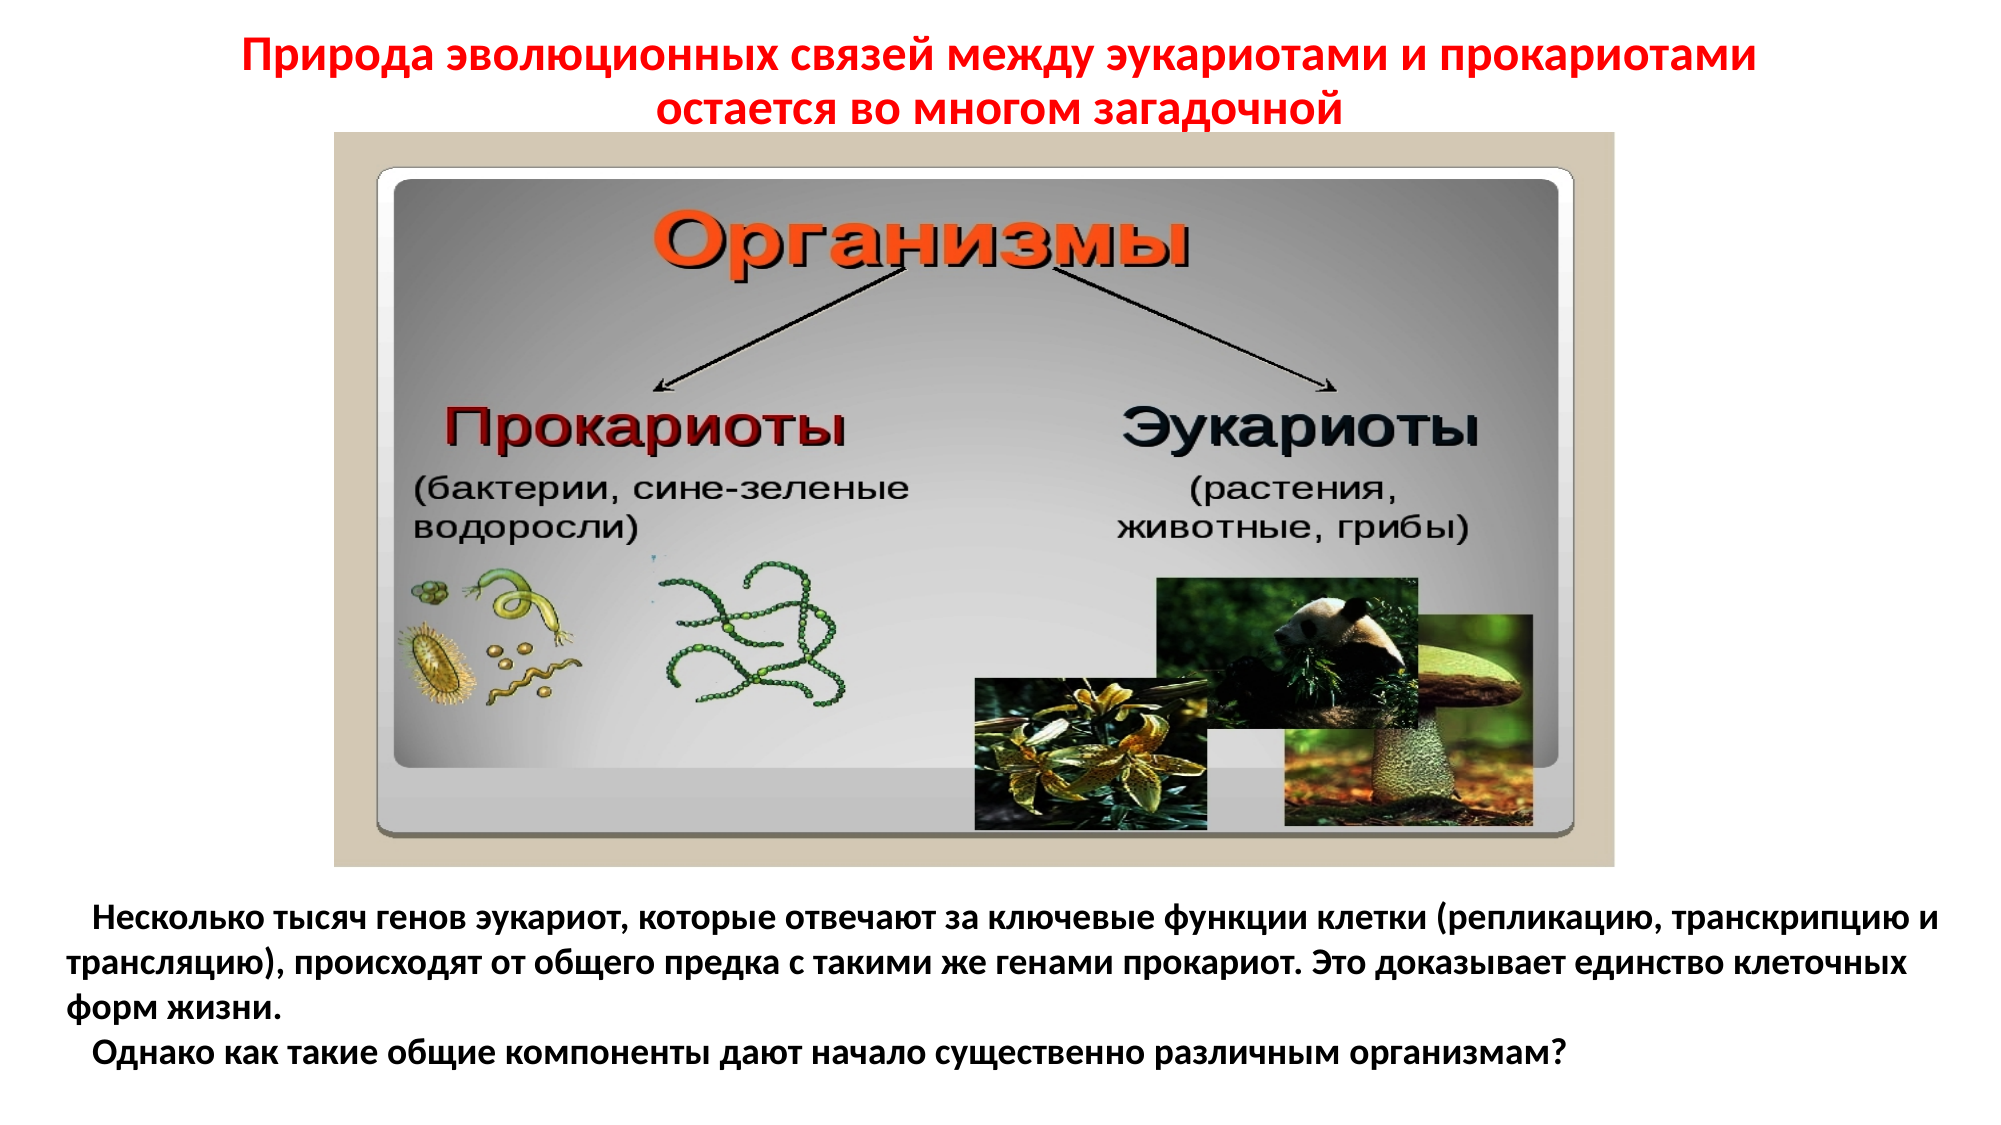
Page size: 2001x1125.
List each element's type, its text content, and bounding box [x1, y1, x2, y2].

title Природа эволюционных связей между эукариотами и прокариотами остается во многом загадочной [137, 10, 1863, 152]
text_box Несколько тысяч генов эукариот, которые отвечают за ключевые функции клетки (репликацию, транскрипцию и трансляцию), происходят от общего предка с такими же генами прокариот. Это доказывает единство клеточных форм жизни. Однако как такие общие компоненты дают начало существенно различным организмам? [51, 884, 1959, 1080]
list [334, 132, 1616, 868]
